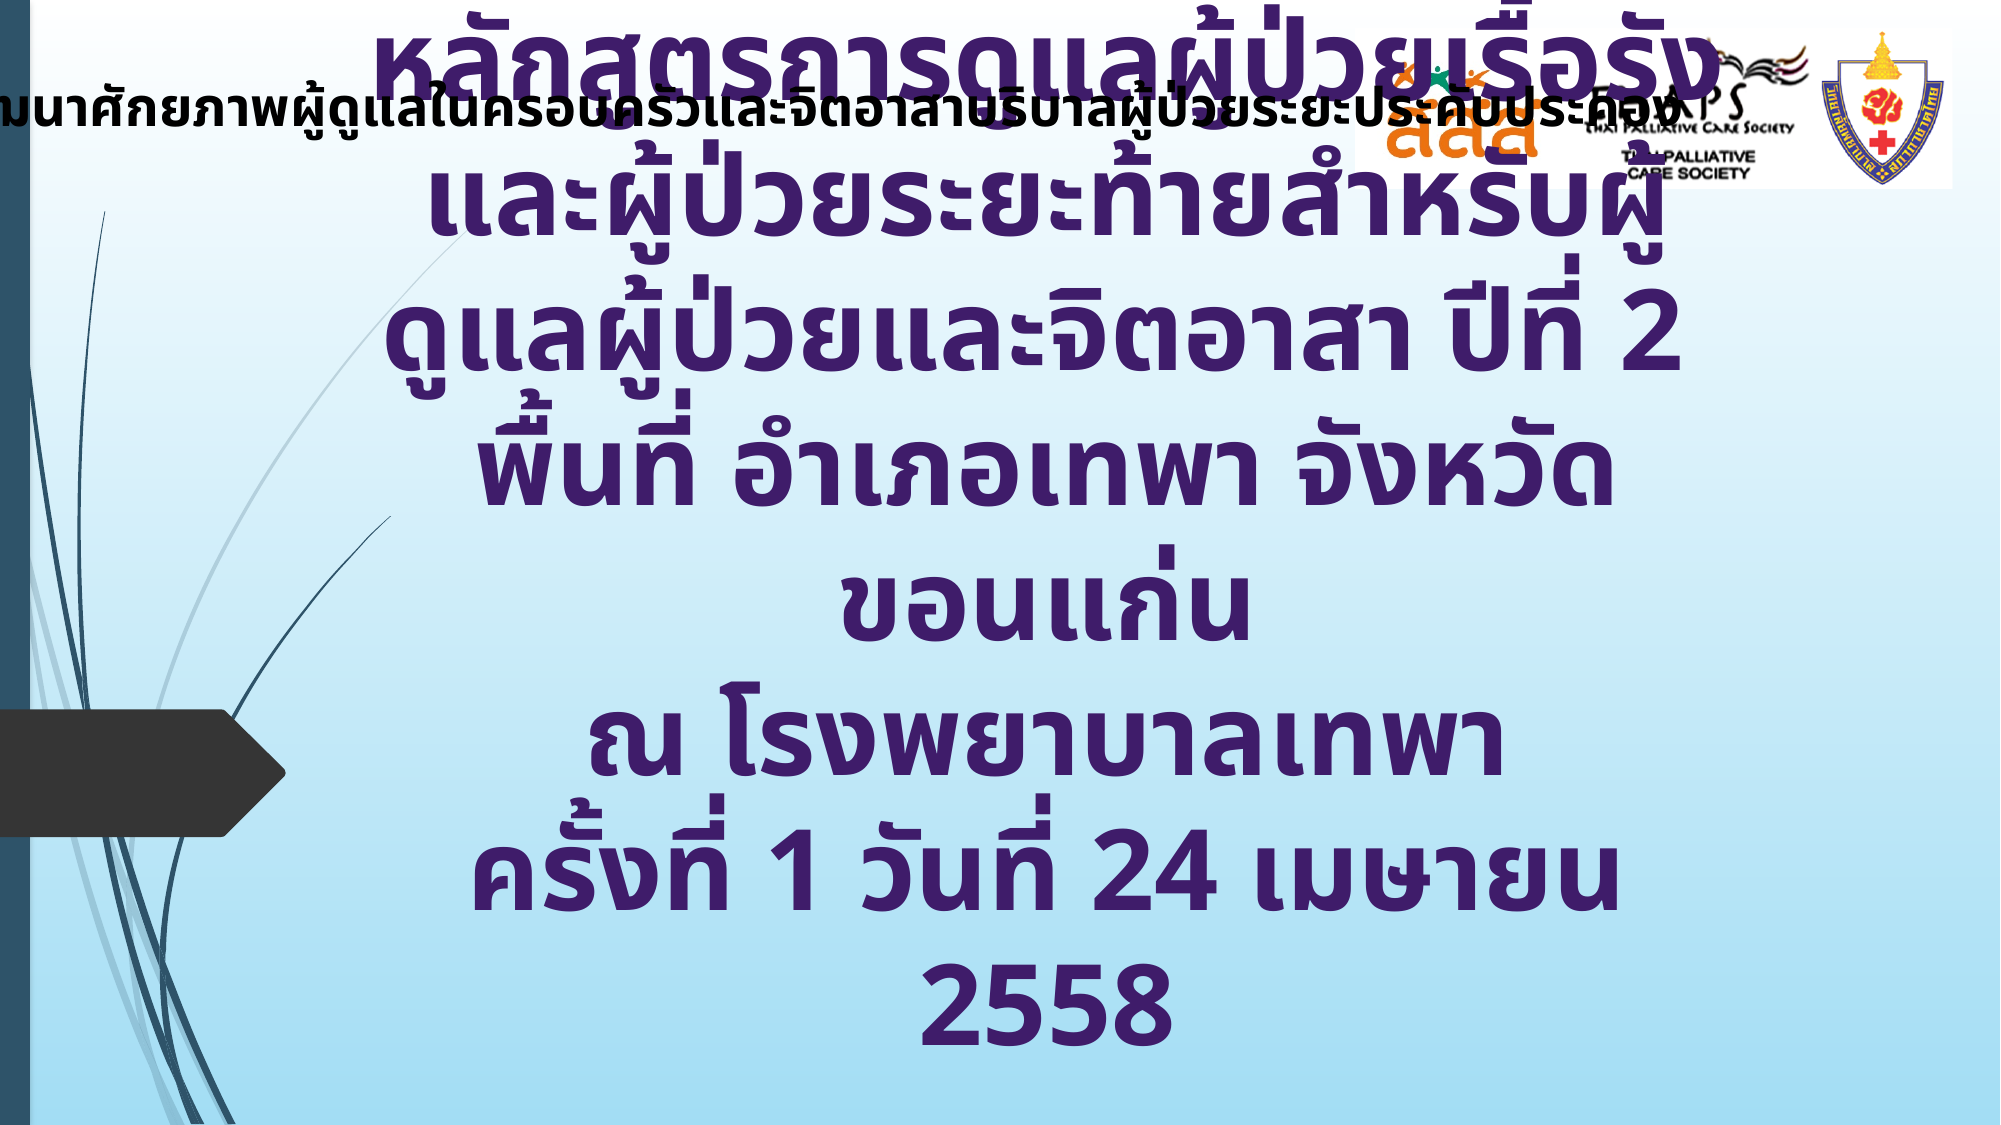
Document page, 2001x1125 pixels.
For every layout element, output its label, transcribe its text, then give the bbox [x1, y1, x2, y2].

text_box โครงการพัฒนาศักยภาพผู้ดูแลในครอบครัวและจิตอาสาบริบาลผู้ป่วยระยะประคับประคอง [0, 65, 1702, 145]
title โครงการอบรม หลักสูตรการดูแลผู้ป่วยเรื้อรังและผู้ป่วยระยะท้ายสำหรับผู้ดูแลผู้ป่วยและจิตอาสา ปีที่ 2 พื้นที่ อำเภอเทพา จังหวัดขอนแก่น ณ โรงพยาบาลเทพา ครั้งที่ 1 วันที่ 24 เมษายน 2558 [316, 195, 1779, 1076]
picture [1355, 28, 1953, 189]
